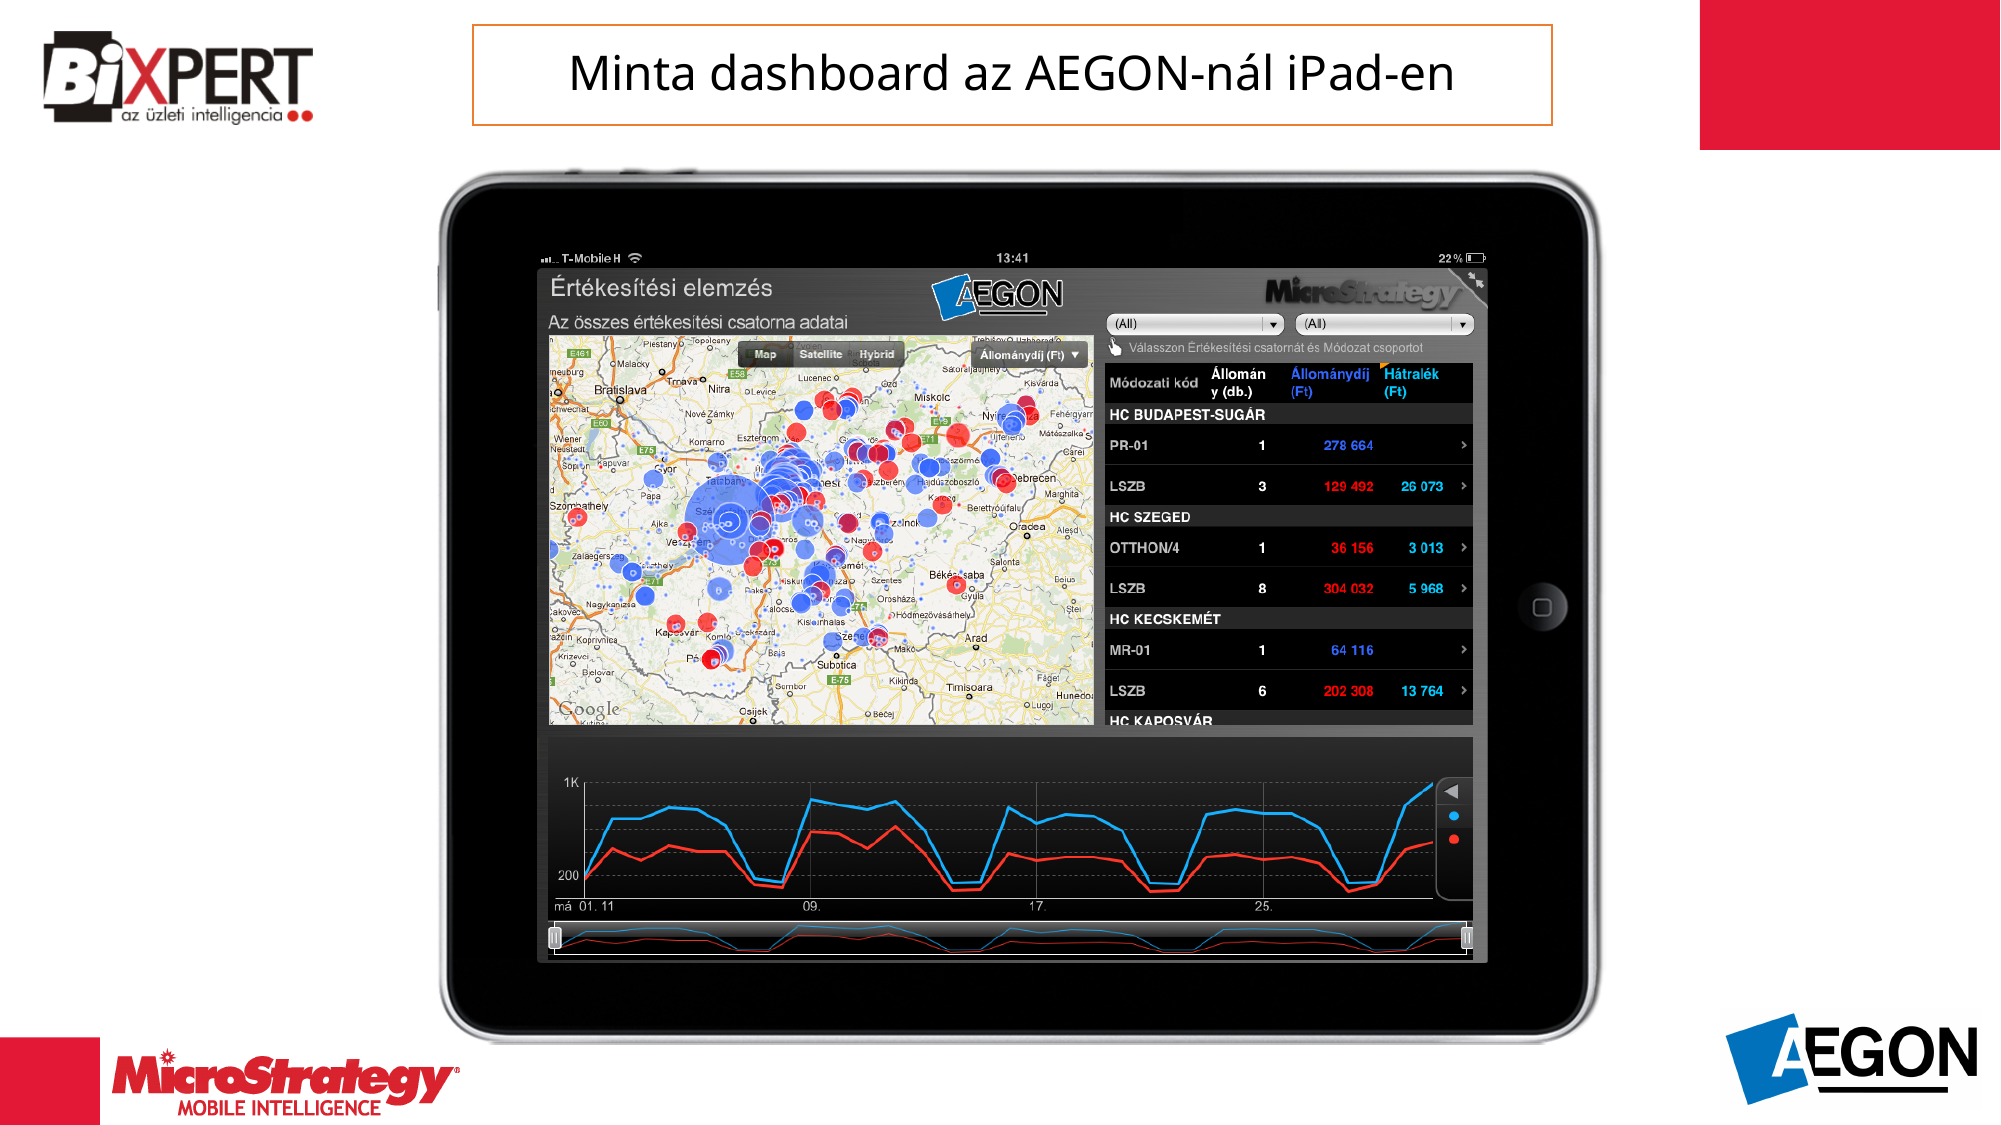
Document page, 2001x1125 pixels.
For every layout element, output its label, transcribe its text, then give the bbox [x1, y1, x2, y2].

picture [112, 153, 1613, 1121]
title Minta dashboard az AEGON-nál iPad-en [472, 24, 1553, 126]
picture [1720, 1008, 1982, 1110]
